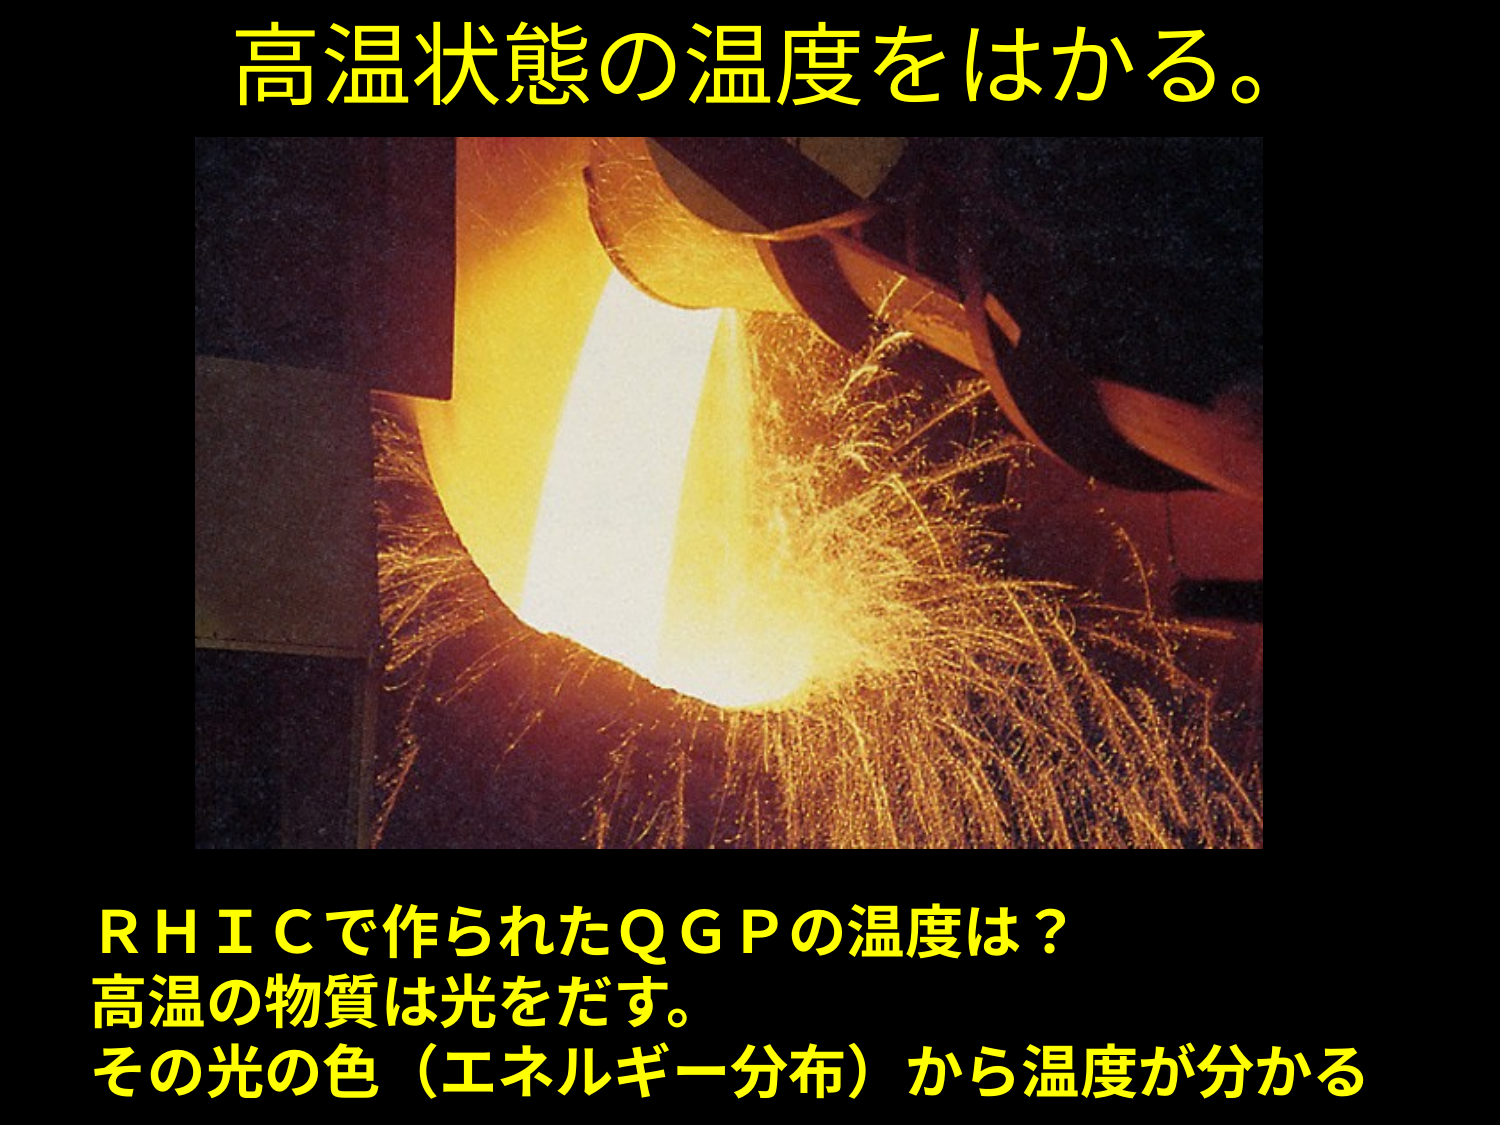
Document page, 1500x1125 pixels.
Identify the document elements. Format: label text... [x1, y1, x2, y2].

picture [195, 137, 1263, 849]
title 高温状態の温度をはかる。 [24, 0, 1500, 125]
text_box ＲＨＩＣで作られたＱＧＰの温度は？ 高温の物質は光をだす。 その光の色（エネルギー分布）から温度が分かる [75, 887, 1400, 1113]
